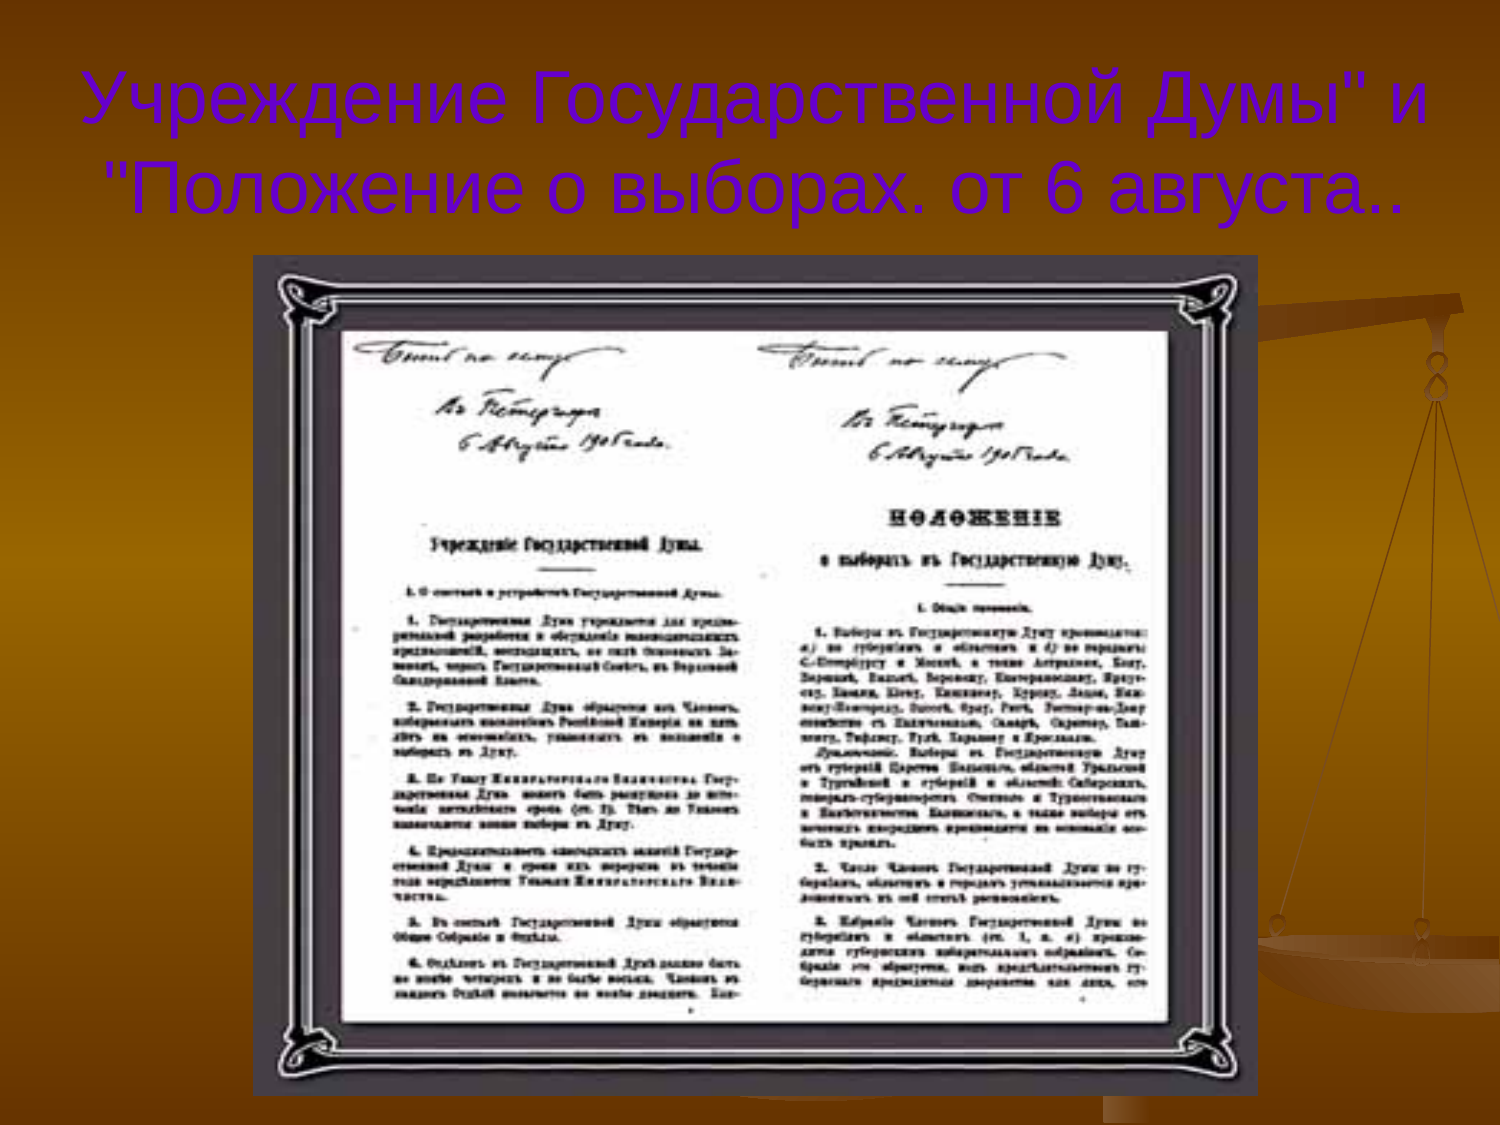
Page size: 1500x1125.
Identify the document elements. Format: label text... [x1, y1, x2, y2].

title Учреждение Государственной Думы" и "Положение о выборах. от 6 августа.. [40, 44, 1471, 233]
picture [253, 255, 1258, 1096]
